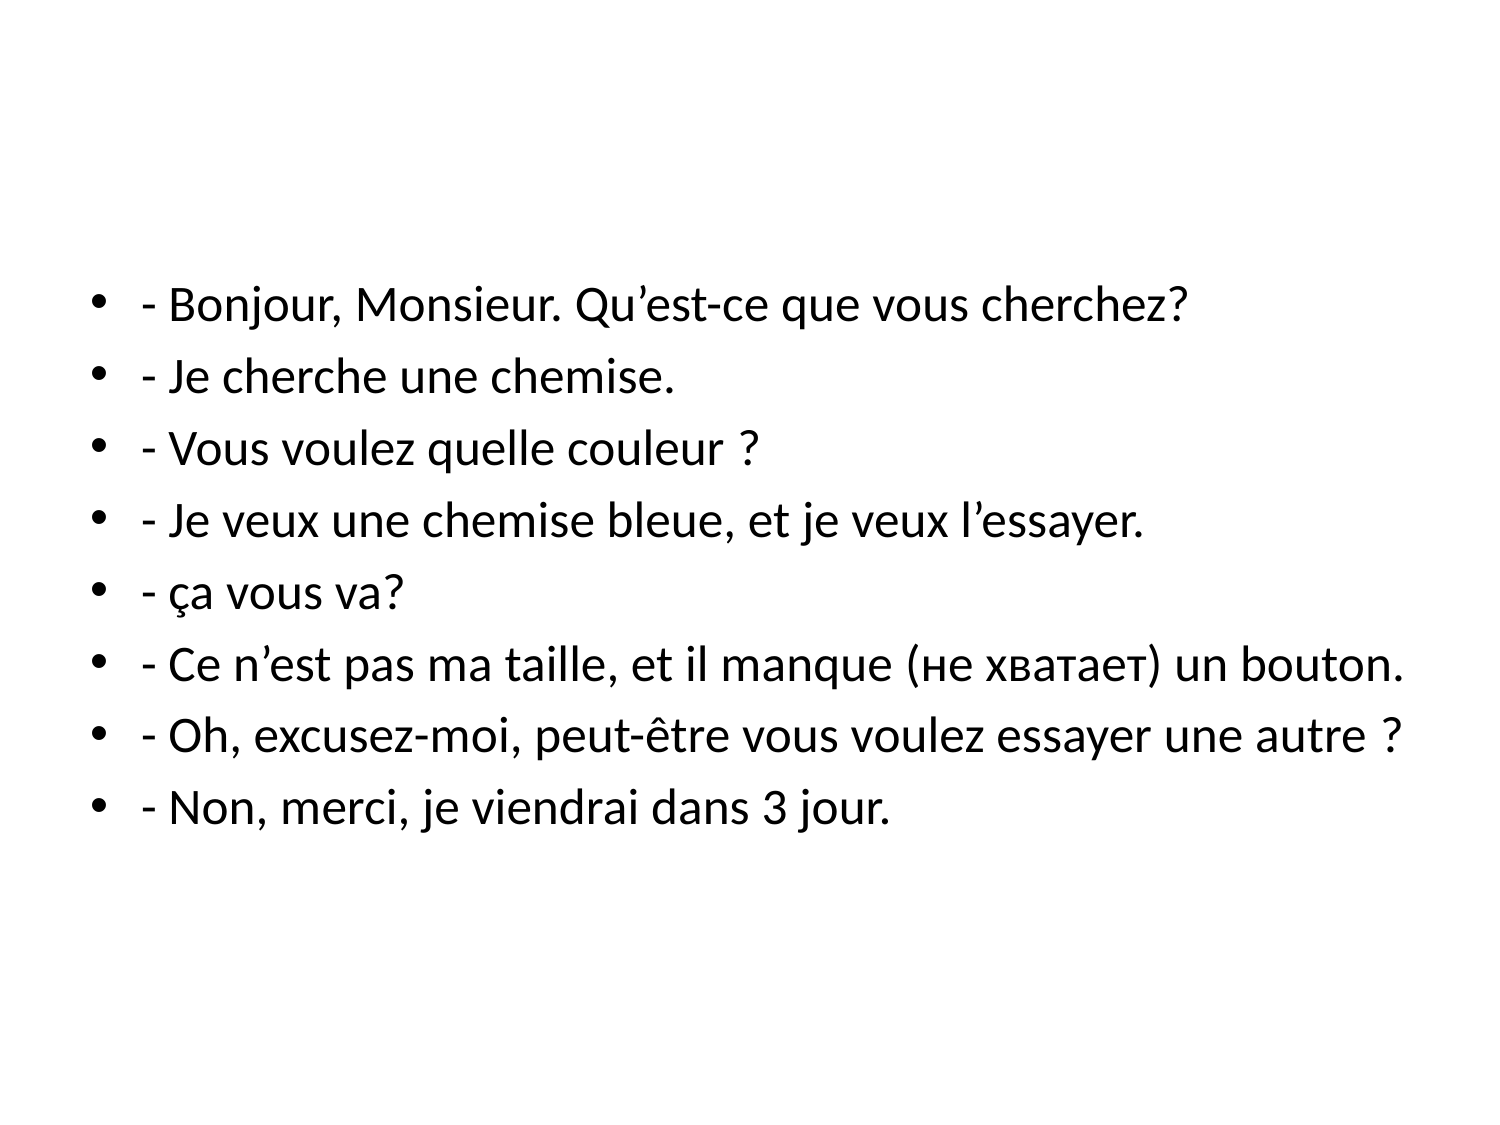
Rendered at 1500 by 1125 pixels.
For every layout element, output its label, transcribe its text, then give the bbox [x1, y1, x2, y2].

list - Bonjour, Monsieur. Qu’est-ce que vous cherchez? - Je cherche une chemise. - Vous voulez quelle couleur ? - Je veux une chemise bleue, et je veux l’essayer. - ça vous va? - Ce n’est pas ma taille, et il manque (не хватает) un bouton. - Oh, excusez-moi, peut-être vous voulez essayer une autre ? - Non, merci, je viendrai dans 3 jour. [75, 262, 1425, 1005]
